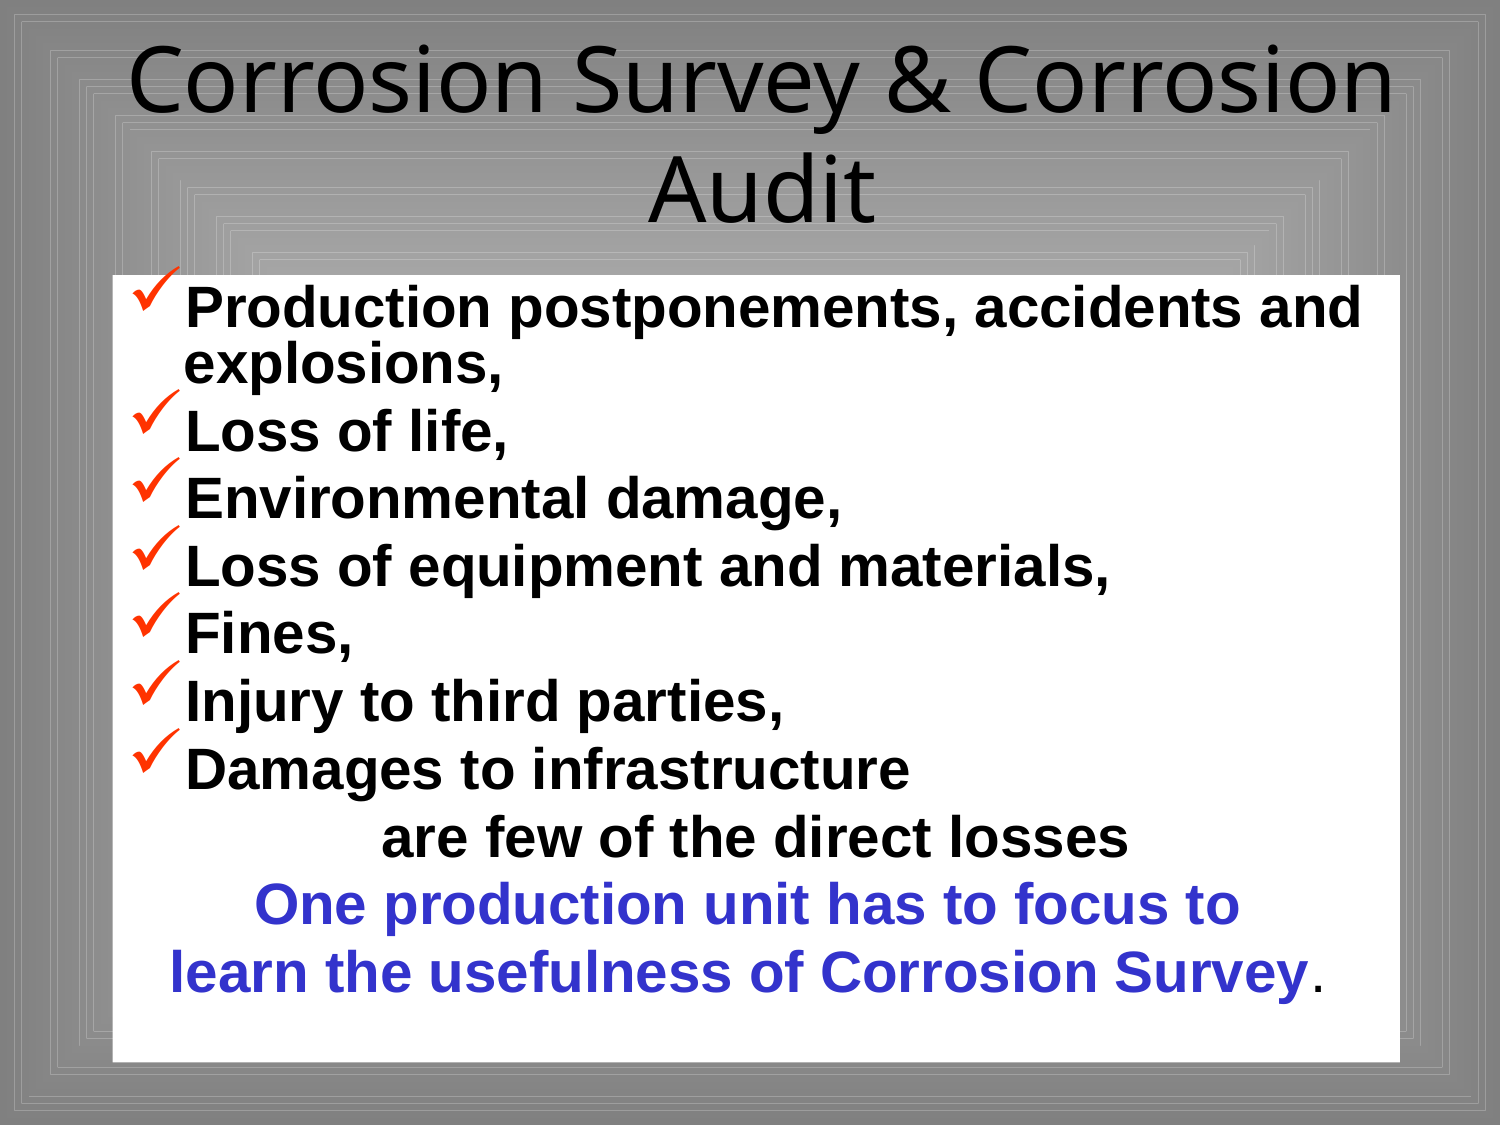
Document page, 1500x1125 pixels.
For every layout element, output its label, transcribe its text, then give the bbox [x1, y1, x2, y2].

subtitle Production postponements, accidents and explosions, Loss of life, Environmental damage, Loss of equipment and materials, Fines, Injury to third parties, Damages to infrastructure are few of the direct losses One production unit has to focus to learn the usefulness of Corrosion Survey. [112, 275, 1400, 1063]
title Corrosion Survey & Corrosion Audit [50, 37, 1475, 225]
